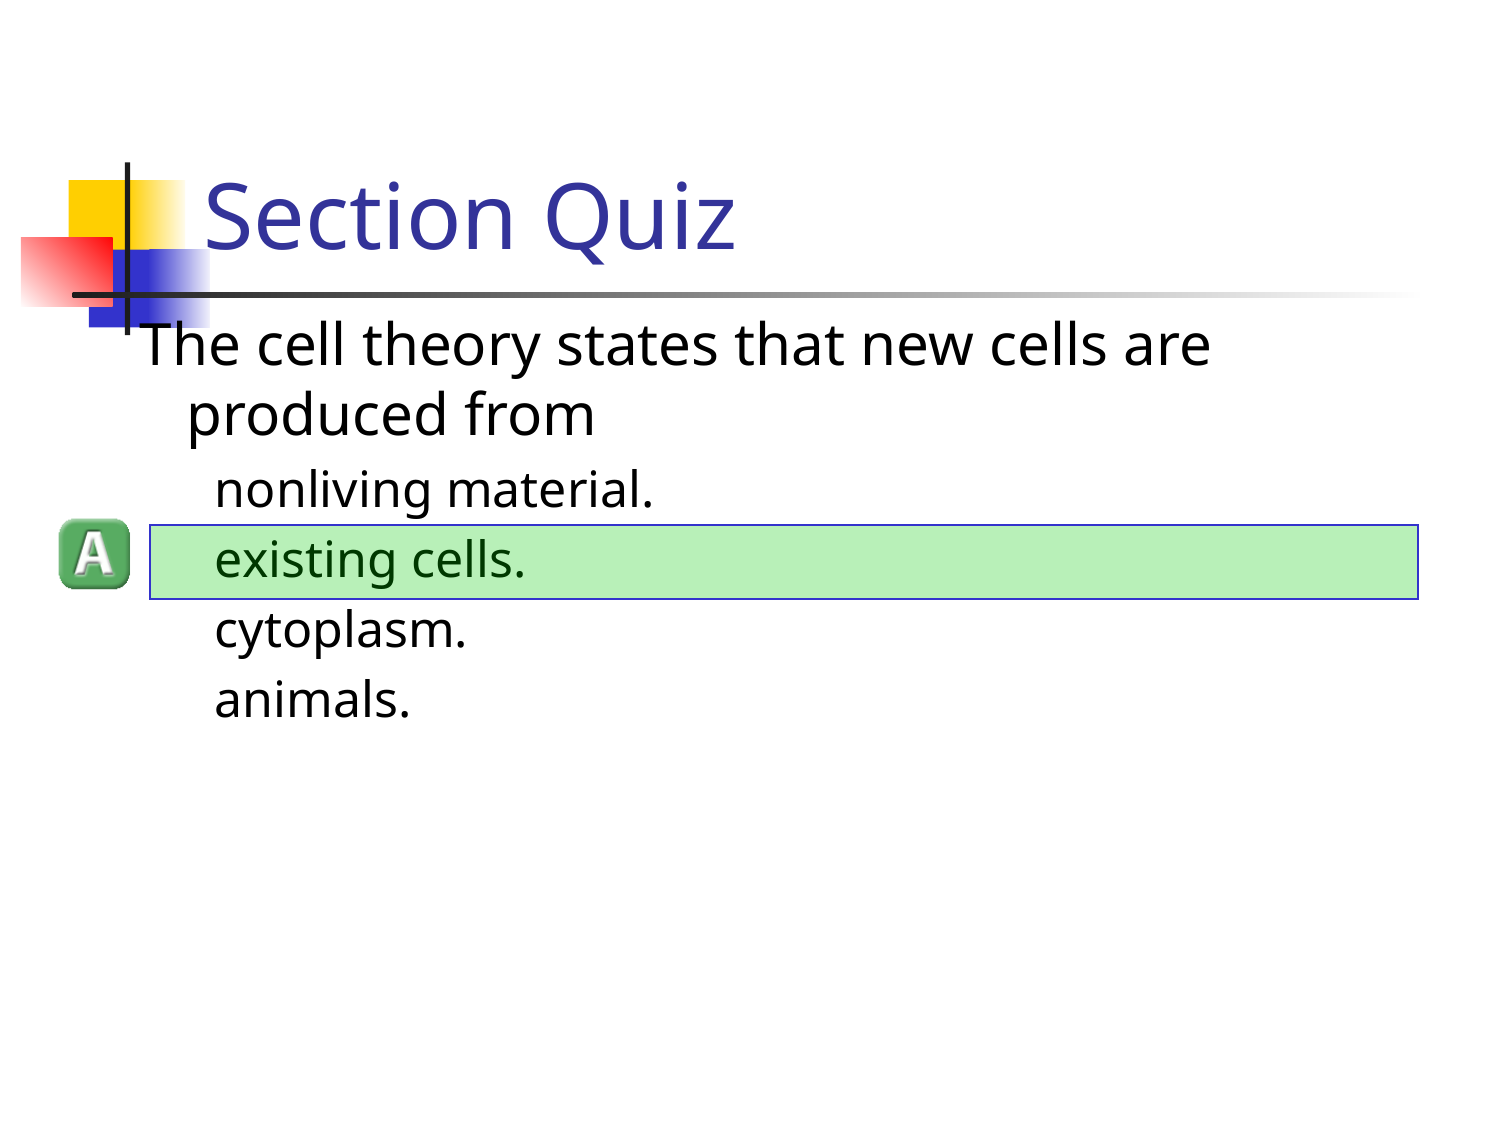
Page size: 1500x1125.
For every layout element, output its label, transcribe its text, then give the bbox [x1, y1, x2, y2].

text_box [150, 524, 1419, 599]
title Section Quiz [188, 34, 1468, 276]
text_box The cell theory states that new cells are produced from nonliving material. existing cells. cytoplasm. animals. [49, 299, 1445, 1096]
picture [49, 512, 146, 598]
